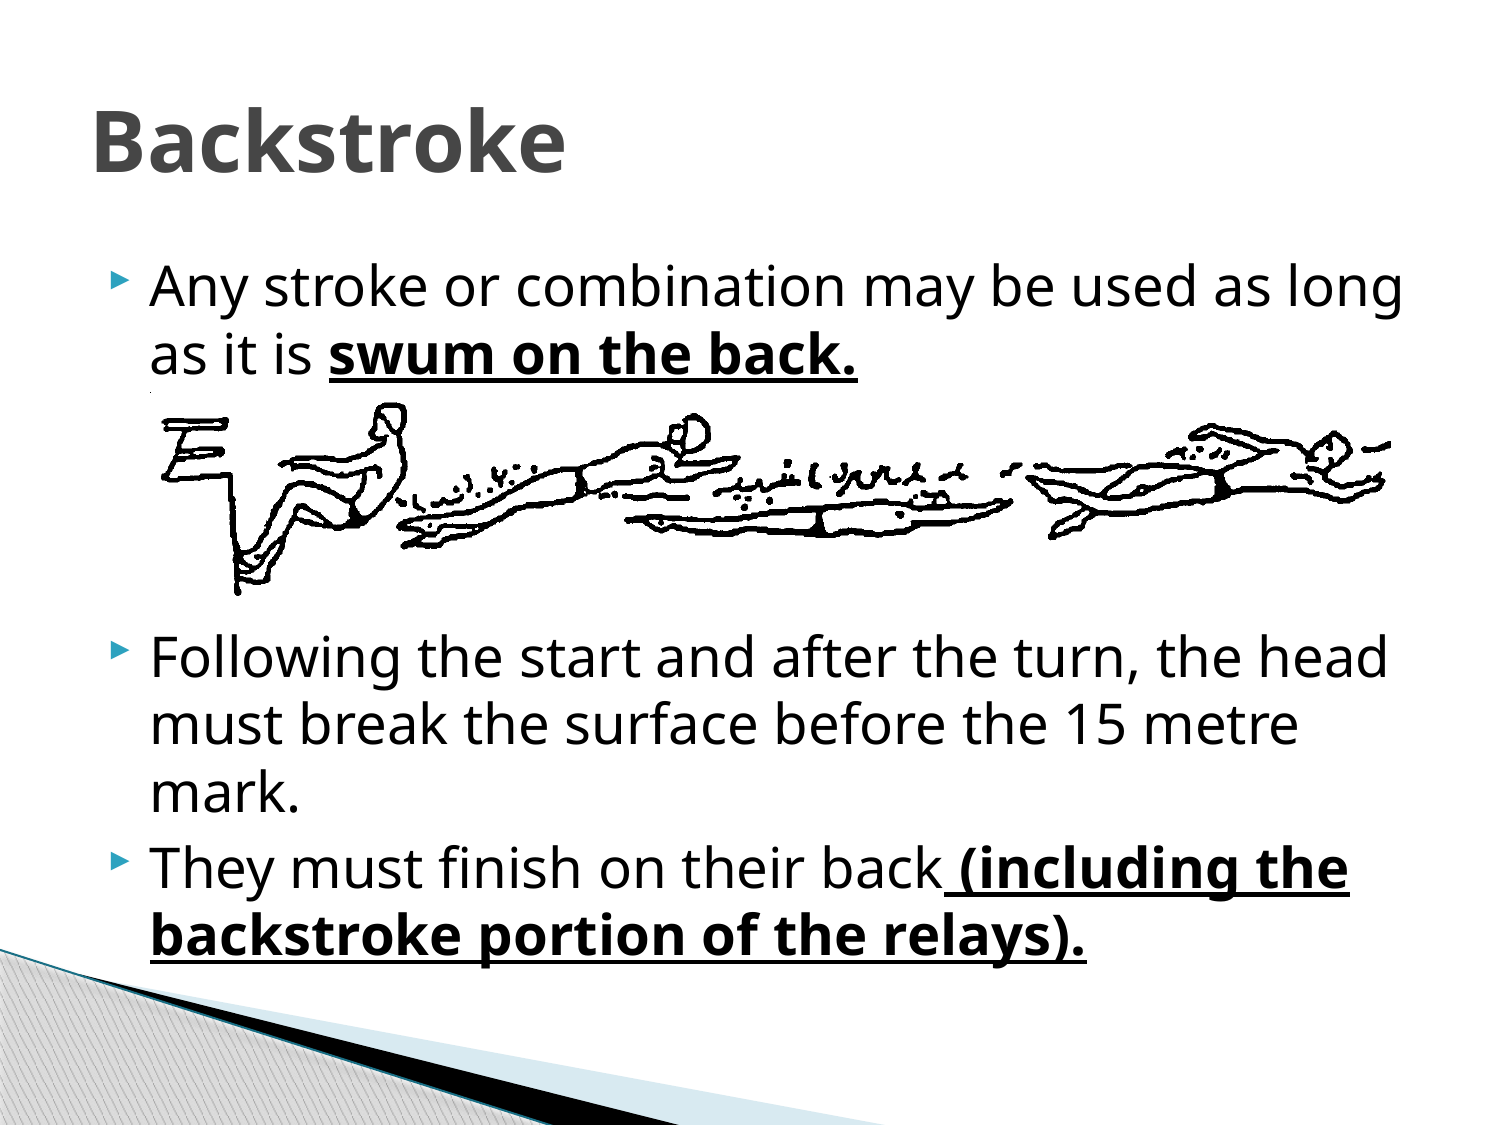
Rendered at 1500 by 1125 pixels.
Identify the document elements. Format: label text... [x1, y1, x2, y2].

picture [149, 391, 1401, 601]
title Backstroke [75, 45, 1425, 233]
list Any stroke or combination may be used as long as it is swum on the back. Following the start and after the turn, the head must break the surface before the 15 metre mark. They must finish on their back (including the backstroke portion of the relays). [75, 243, 1425, 986]
